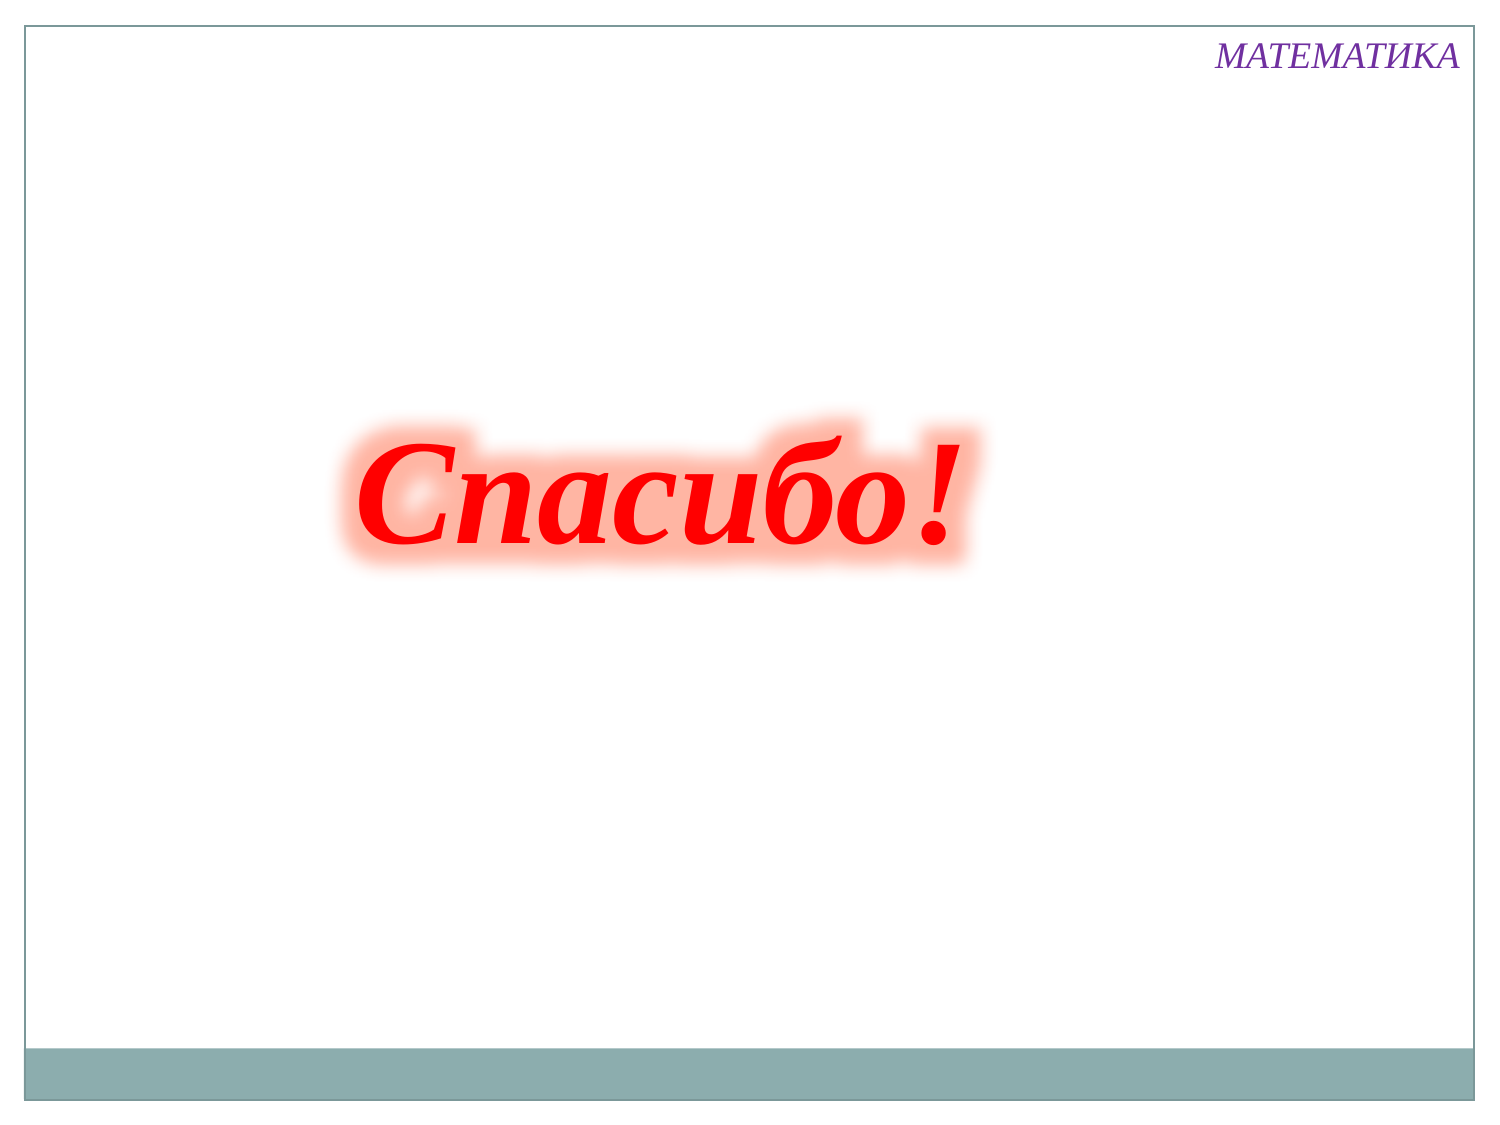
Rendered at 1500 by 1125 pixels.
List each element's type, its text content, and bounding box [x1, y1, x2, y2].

text_box Спасибо! [339, 386, 1055, 582]
text_box 4 [329, 375, 1069, 595]
text_box 7 [335, 381, 1063, 589]
text_box МАТЕМАТИКА [1200, 23, 1476, 84]
